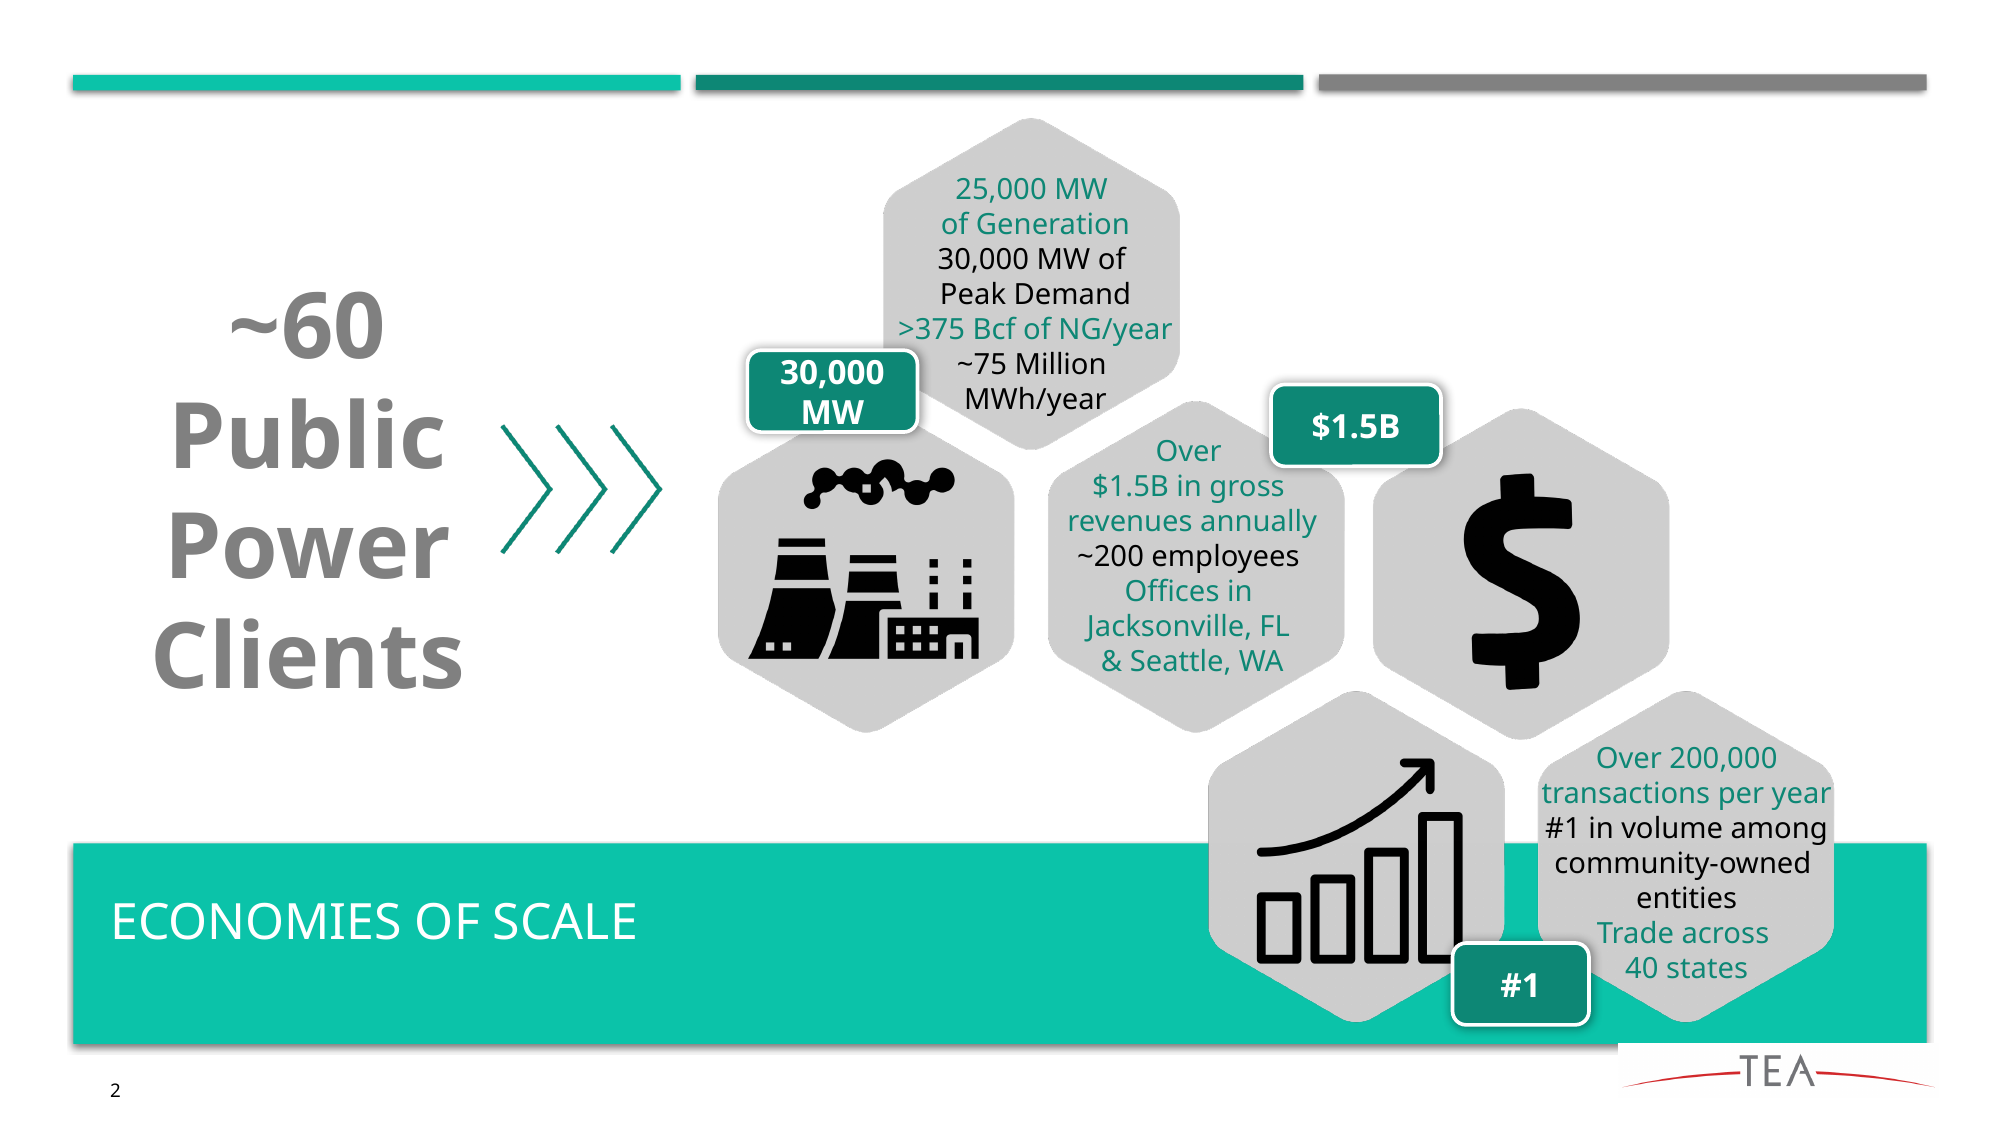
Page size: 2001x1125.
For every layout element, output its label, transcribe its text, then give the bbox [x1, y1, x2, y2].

text_box ~60 Public Power Clients [135, 259, 480, 715]
picture [470, 51, 1987, 1125]
title Economies of scale [95, 863, 548, 977]
